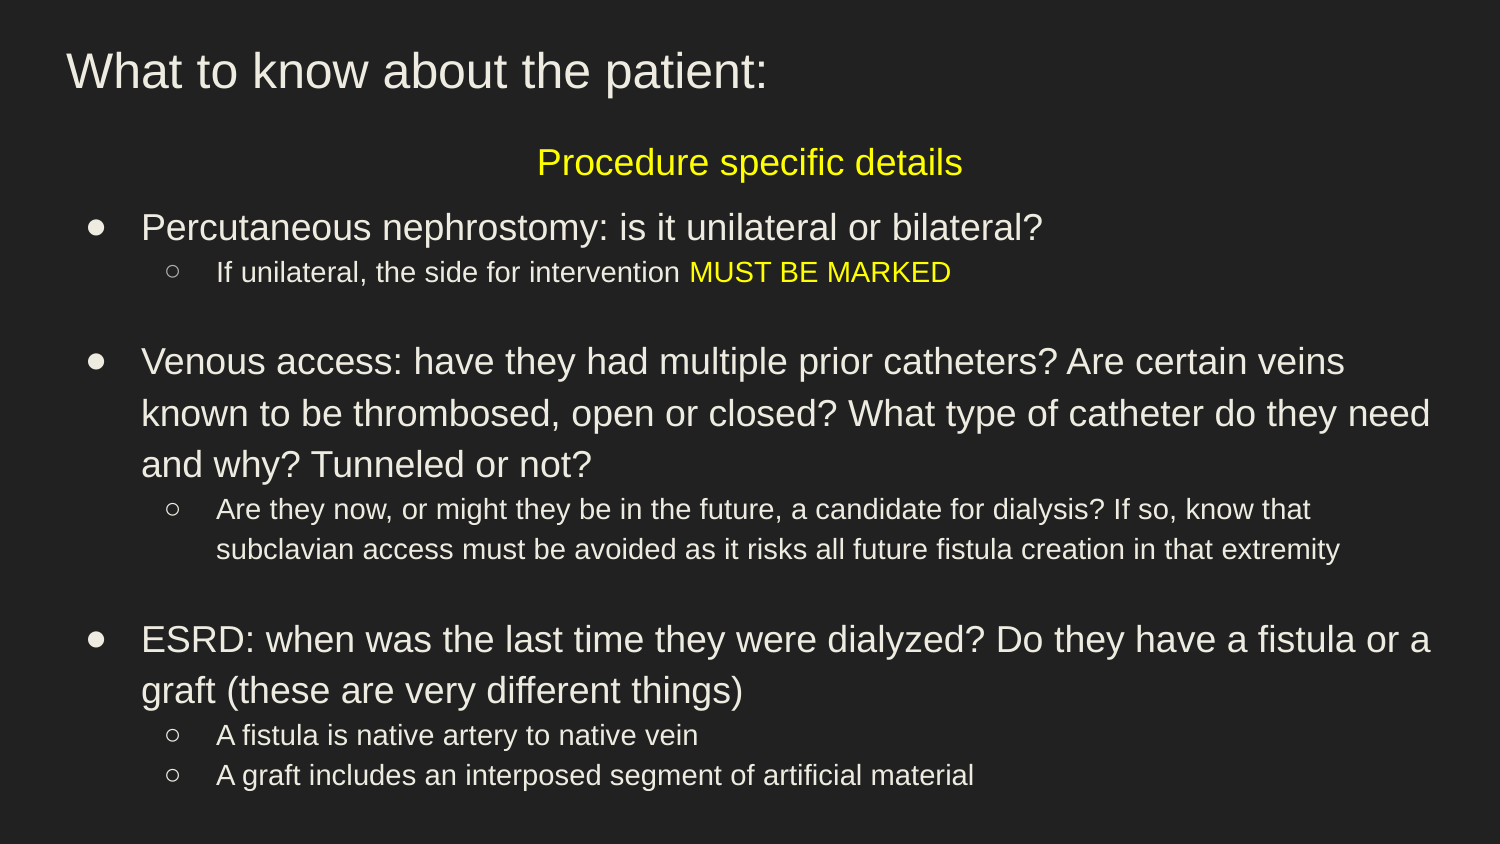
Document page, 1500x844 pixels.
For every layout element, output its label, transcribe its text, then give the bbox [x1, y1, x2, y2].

title What to know about the patient: [51, 23, 1449, 116]
list Procedure specific details Percutaneous nephrostomy: is it unilateral or bilateral? If unilateral, the side for intervention MUST BE MARKED Venous access: have they had multiple prior catheters? Are certain veins known to be thrombosed, open or closed? What type of catheter do they need and why? Tunneled or not? Are they now, or might they be in the future, a candidate for dialysis? If so, know that subclavian access must be avoided as it risks all future fistula creation in that extremity ESRD: when was the last time they were dialyzed? Do they have a fistula or a graft (these are very different things) A fistula is native artery to native vein A graft includes an interposed segment of artificial material [51, 116, 1449, 678]
